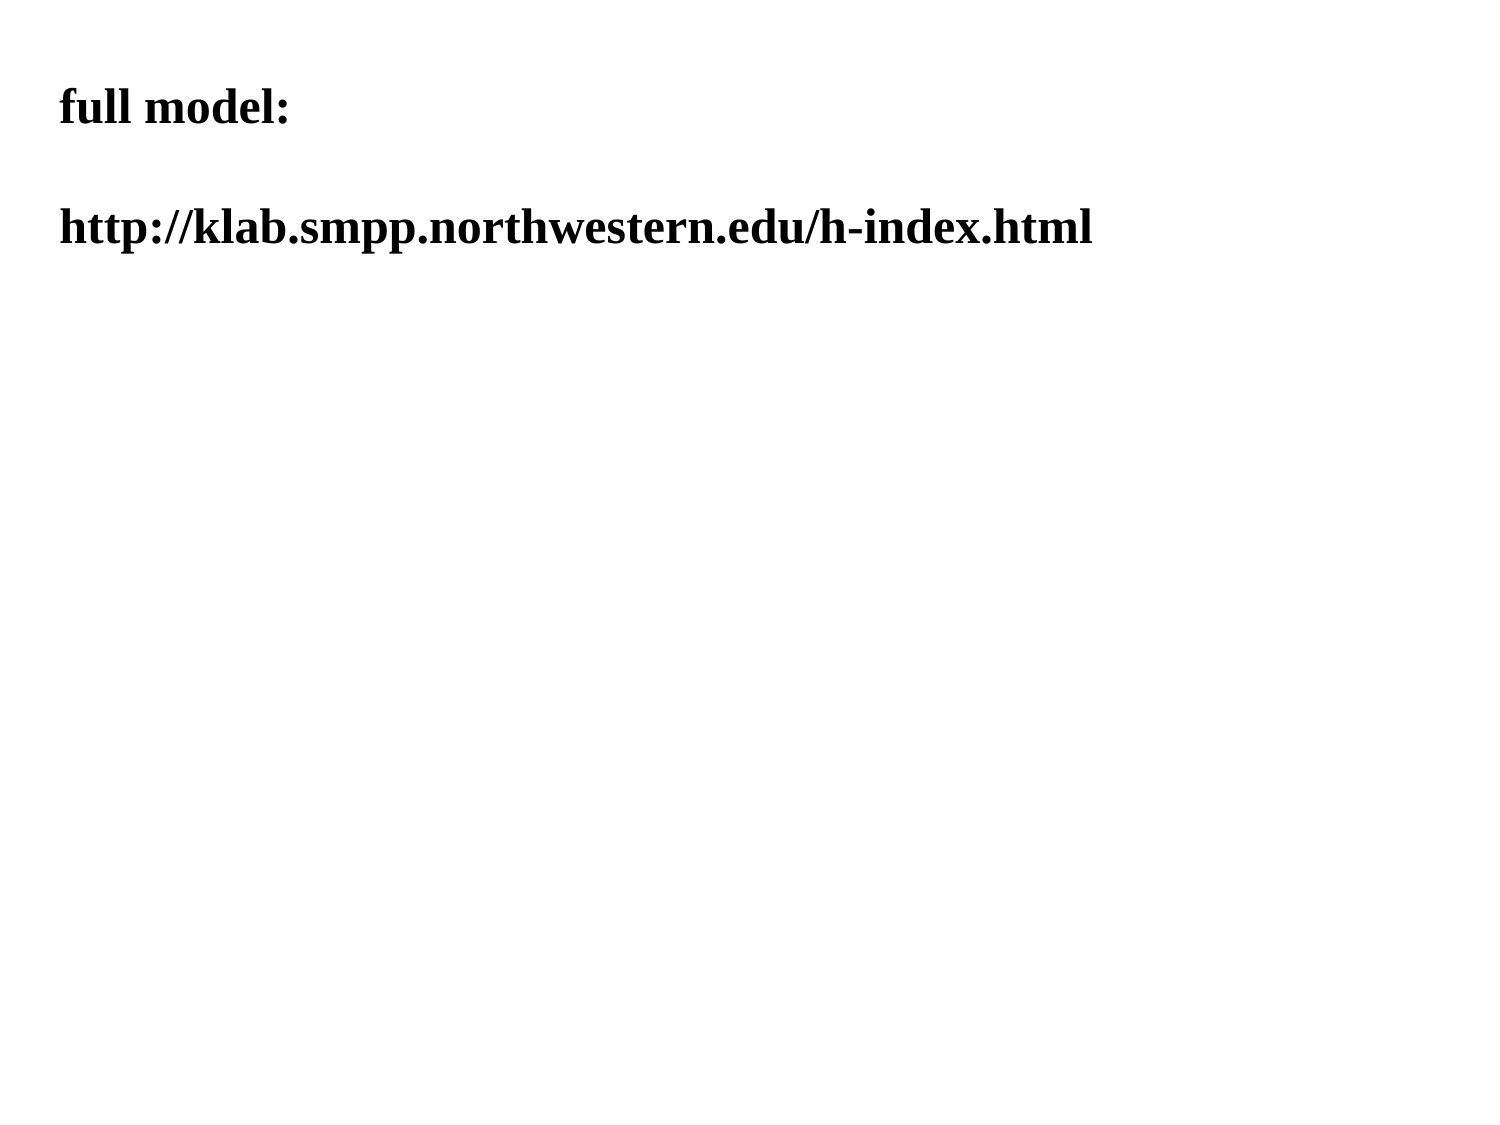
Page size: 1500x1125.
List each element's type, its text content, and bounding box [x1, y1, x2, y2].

text_box full model: http://klab.smpp.northwestern.edu/h-index.html [44, 66, 1447, 261]
